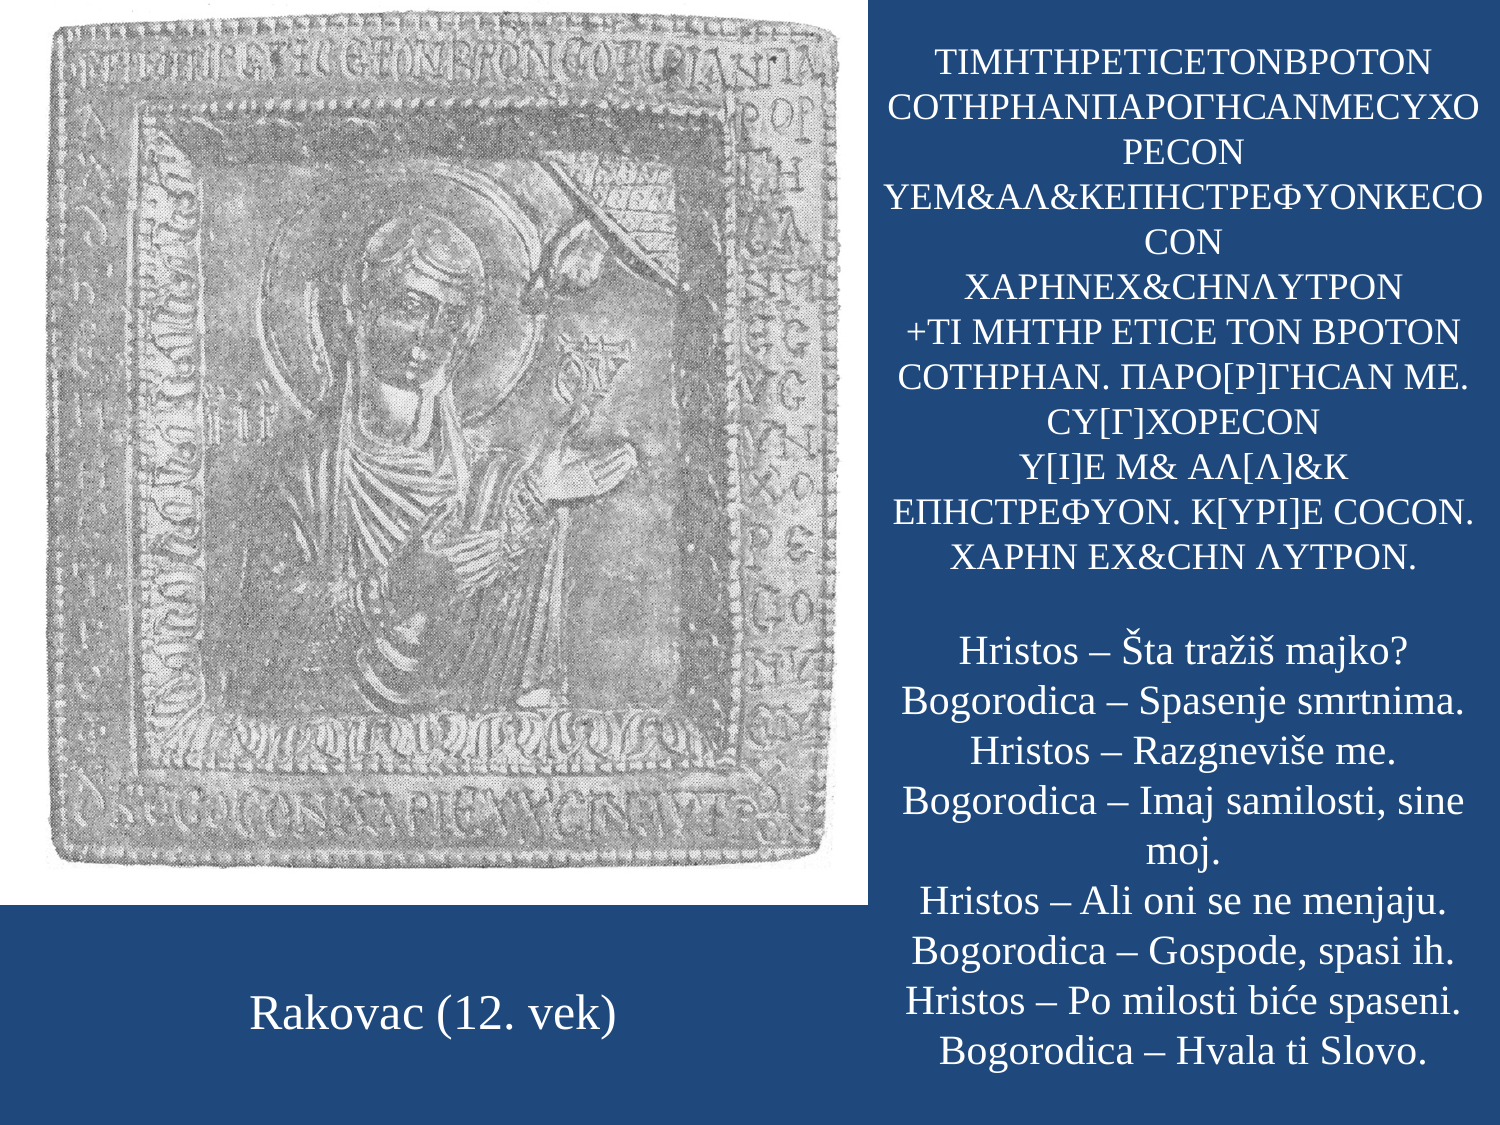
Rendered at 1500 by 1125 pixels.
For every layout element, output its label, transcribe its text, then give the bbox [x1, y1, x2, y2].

picture [0, 0, 868, 906]
text_box Rakovac (12. vek) [0, 972, 868, 1048]
title TIMHTHPETICETONBPOTON COTHPHANПАРОГНСАNМЕСYХОРЕСОN YEM&AΛ&КЕПНСТРЕФYОNКЕСОСОN ХАРНNЕХ&СНNΛYТРОN +TI MHTHP ETICE TON BPOTON COTHPHAN. ПАРО[Р]ГНСАN МЕ. СY[Г]ХОРЕСОN Y[I]E M& AΛ[Λ]&К ЕПНСТРЕФYОN. К[YРI]Е СОСОN. ХАРНN ЕХ&СНN ΛYТРОN. Hristos – Šta tražiš majko? Bogorodica – Spasenje smrtnima. Hristos – Razgneviše me. Bogorodica – Imaj samilosti, sine moj. Hristos – Ali oni se ne menjaju. Bogorodica – Gospode, spasi ih. Hristos – Po milosti biće spaseni. Bogorodica – Hvala ti Slovo. [867, 29, 1500, 1081]
